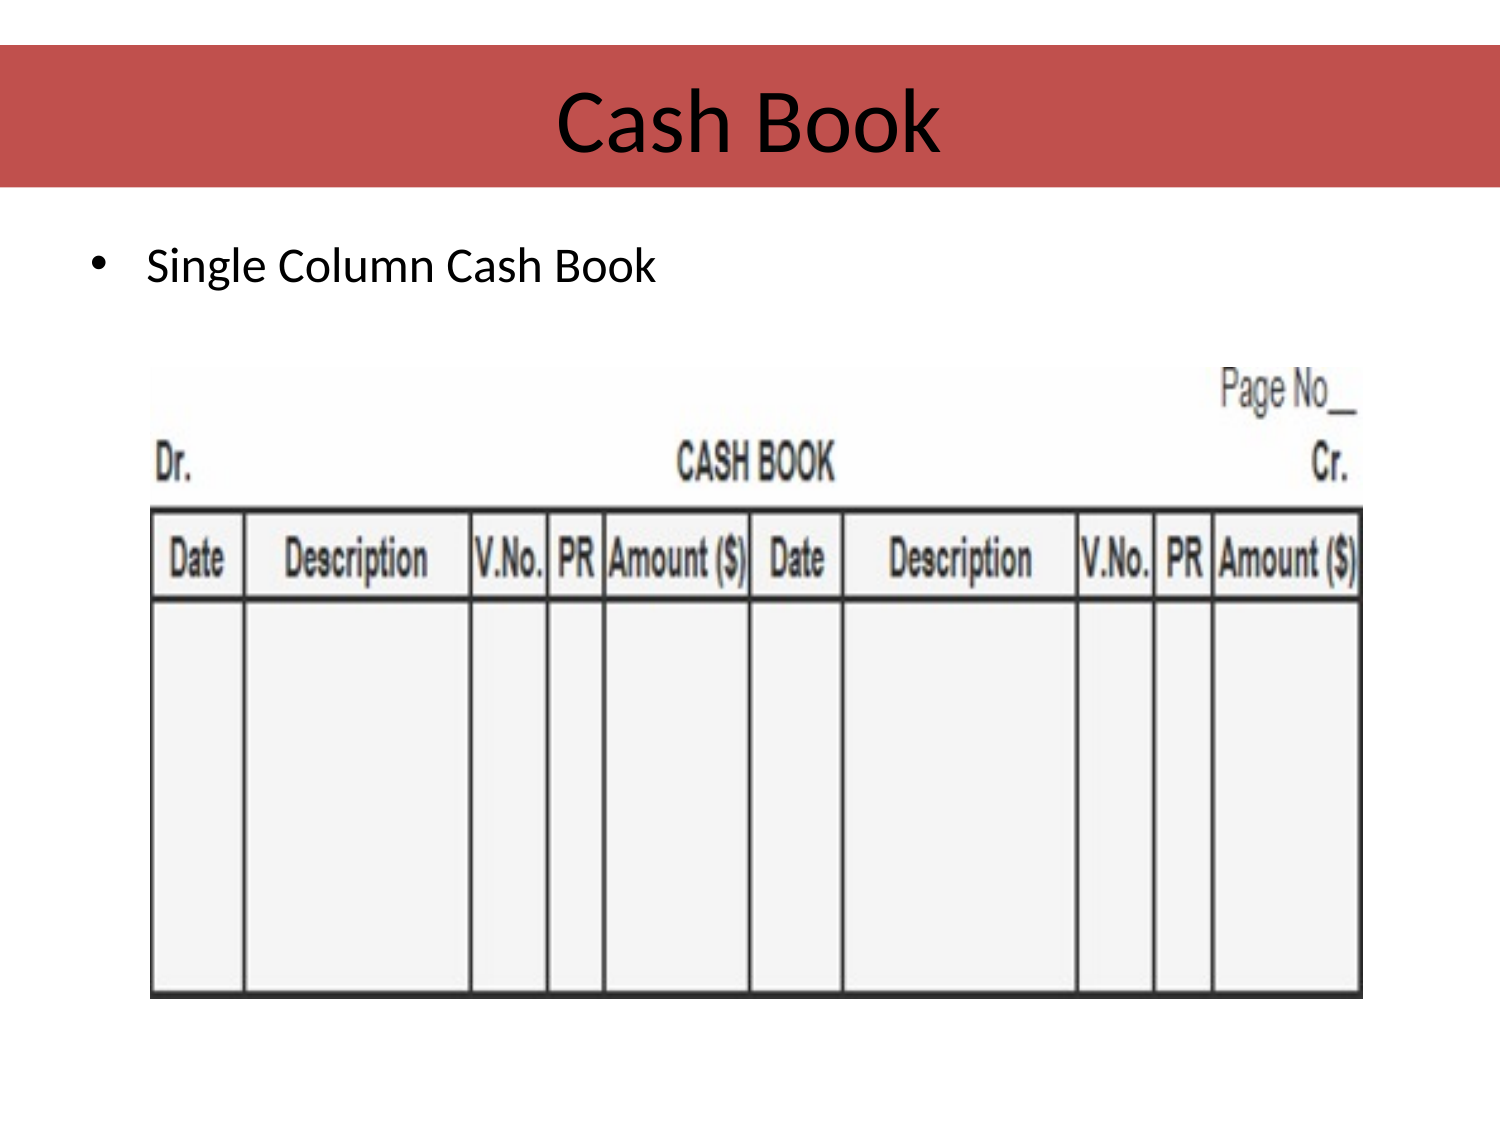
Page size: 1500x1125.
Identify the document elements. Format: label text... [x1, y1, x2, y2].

title Cash Book [0, 45, 1500, 188]
list Single Column Cash Book [75, 224, 1425, 1005]
picture [149, 366, 1363, 999]
